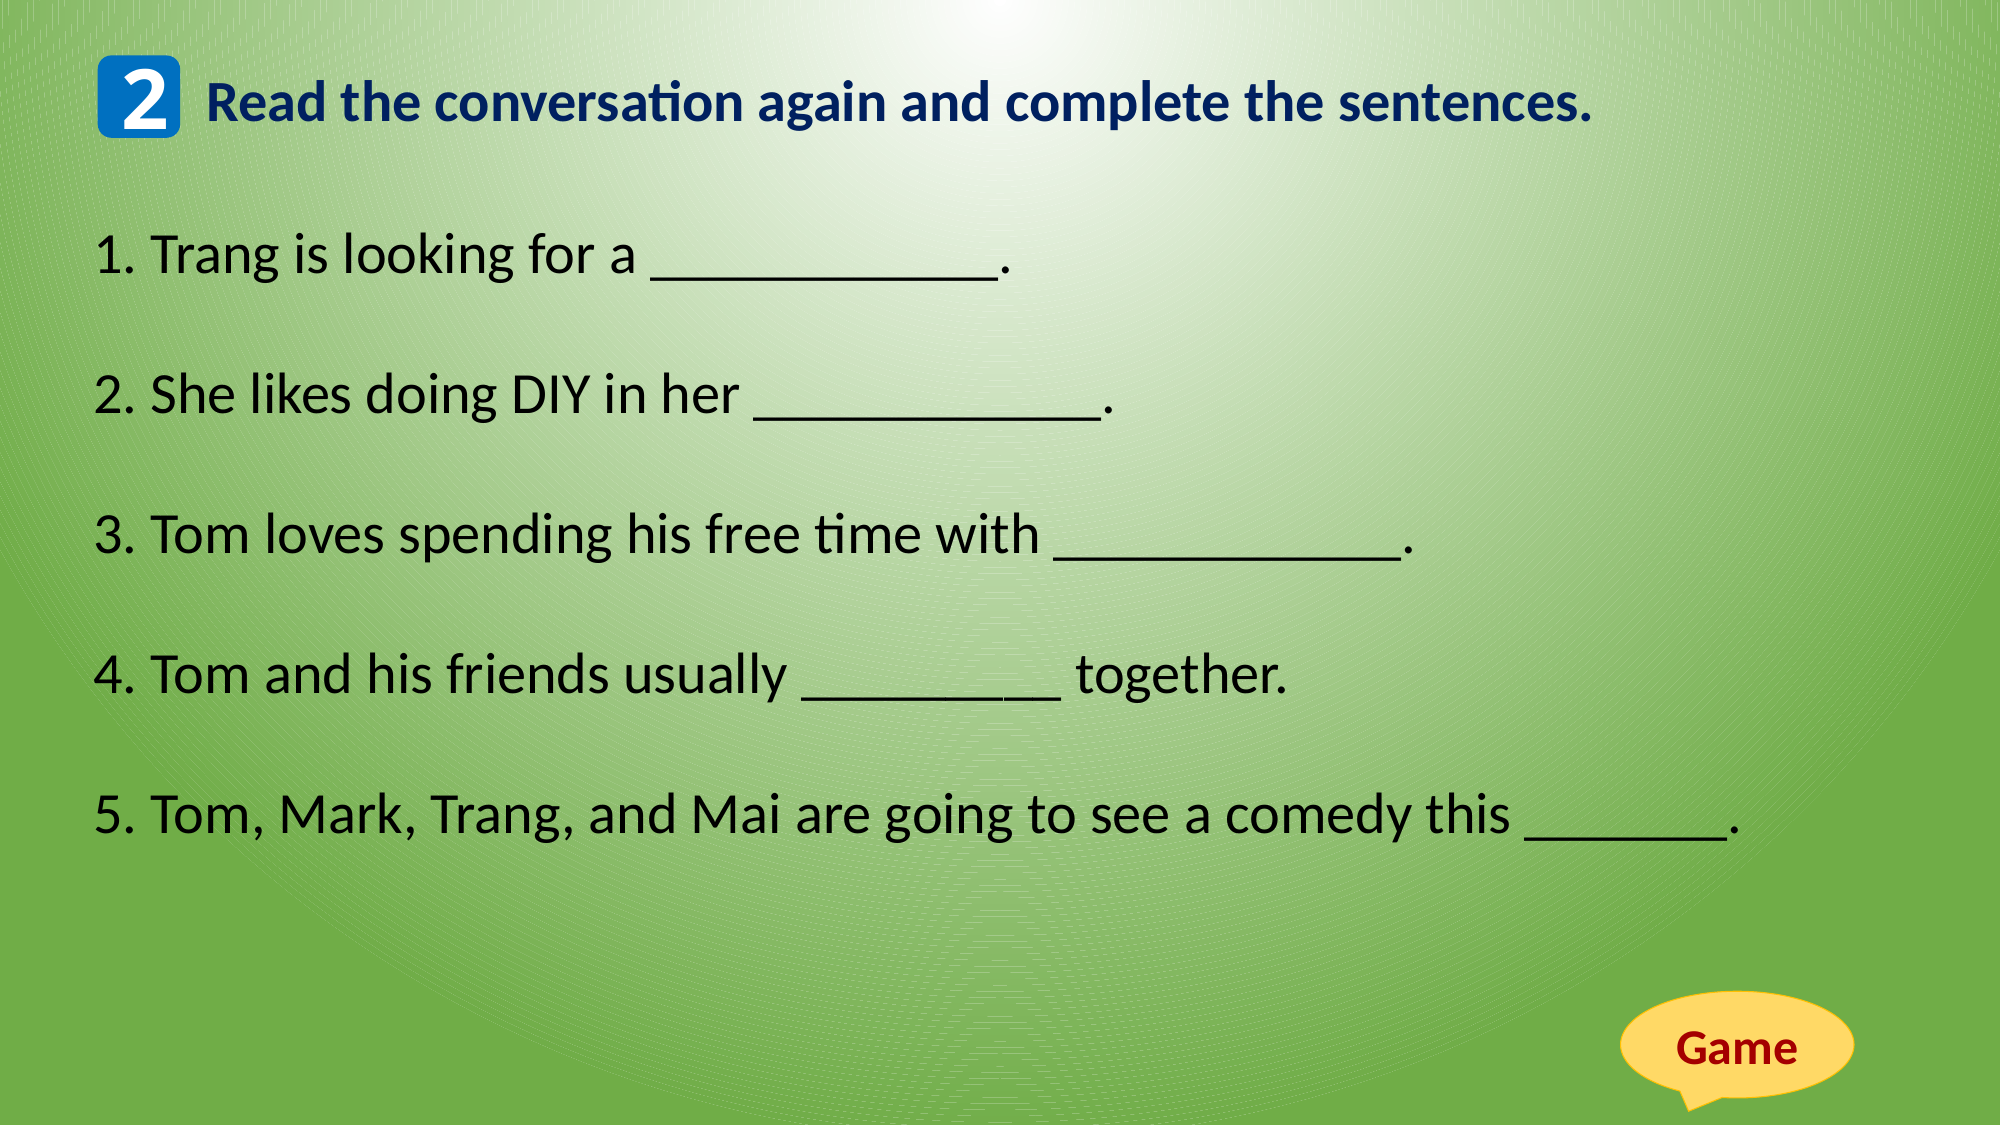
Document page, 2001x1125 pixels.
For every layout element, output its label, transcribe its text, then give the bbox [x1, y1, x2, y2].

text_box [96, 55, 106, 138]
text_box Trang is looking for a ____________. She likes doing DIY in her ____________. Tom loves spending his free time with ____________. Tom and his friends usually _________ together. Tom, Mark, Trang, and Mai are going to see a comedy this _______. [78, 137, 1766, 853]
text_box [172, 55, 182, 138]
text_box 2 [106, 38, 172, 154]
text_box Game [1619, 990, 1855, 1112]
text_box Read the conversation again and complete the sentences. [191, 55, 1677, 141]
